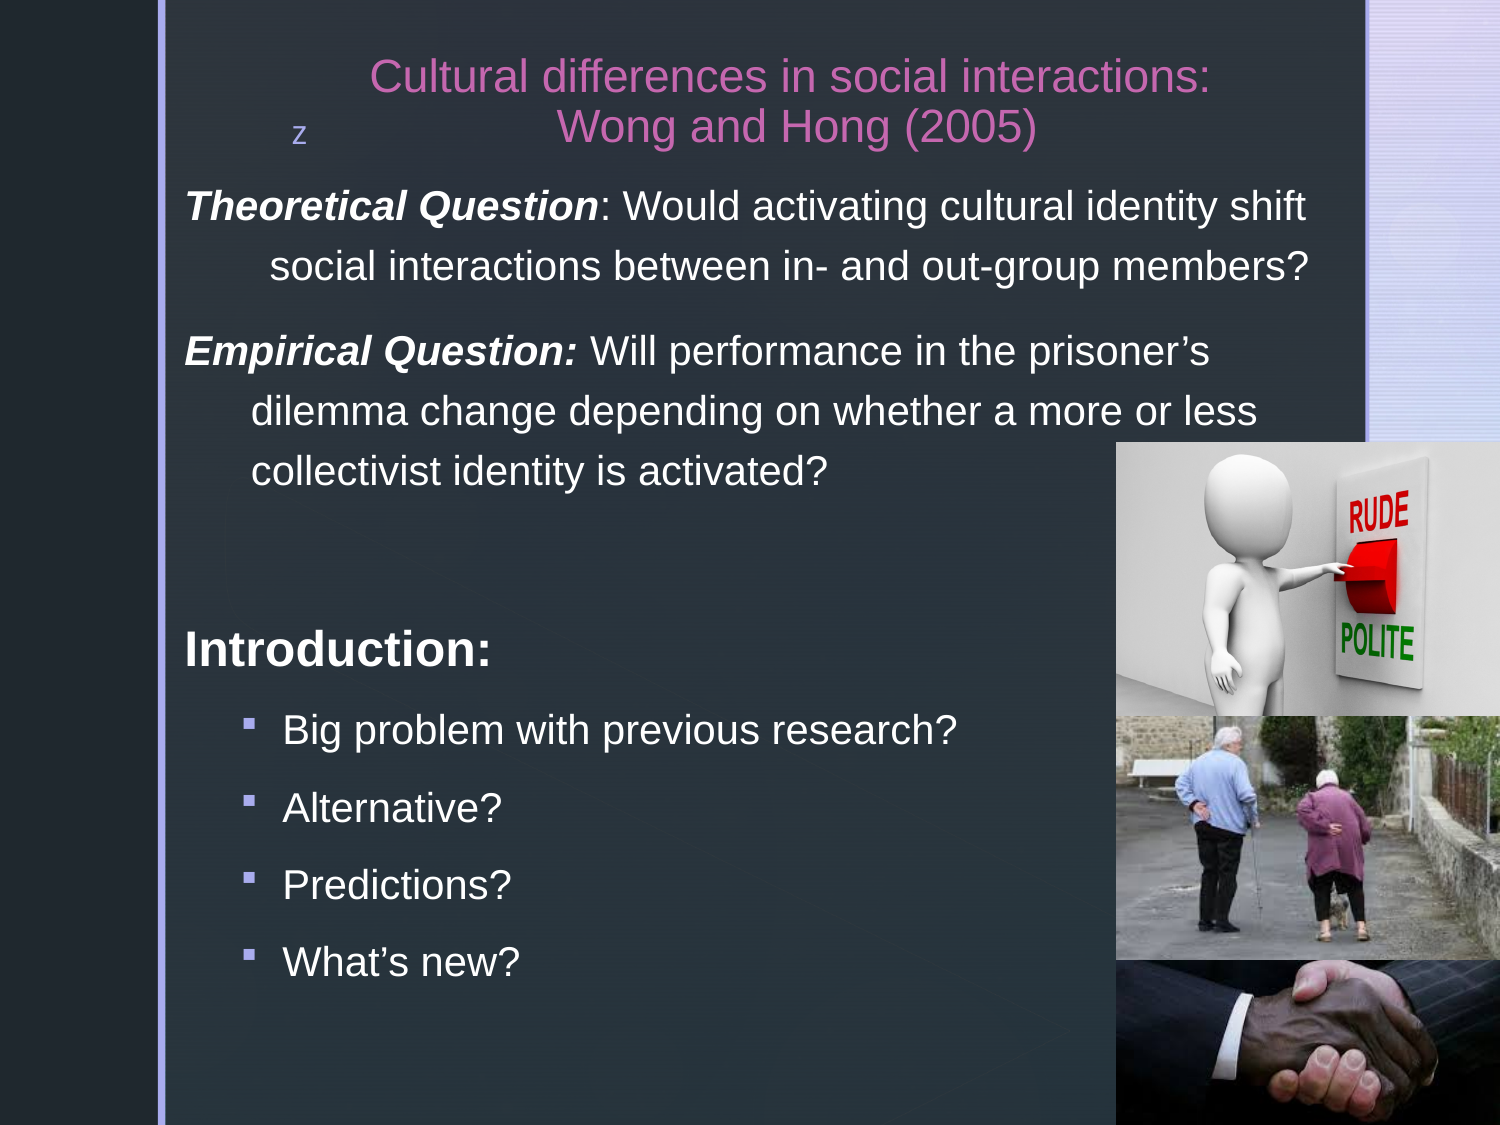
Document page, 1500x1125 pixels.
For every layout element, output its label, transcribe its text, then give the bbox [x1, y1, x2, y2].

picture [1116, 0, 1500, 1125]
list Theoretical Question: Would activating cultural identity shift social interactions between in- and out-group members? Empirical Question: Will performance in the prisoner’s dilemma change depending on whether a more or less collectivist identity is activated? Introduction: Big problem with previous research? Alternative? Predictions? What’s new? [169, 161, 1361, 1092]
title Cultural differences in social interactions: Wong and Hong (2005) [169, 45, 1425, 162]
